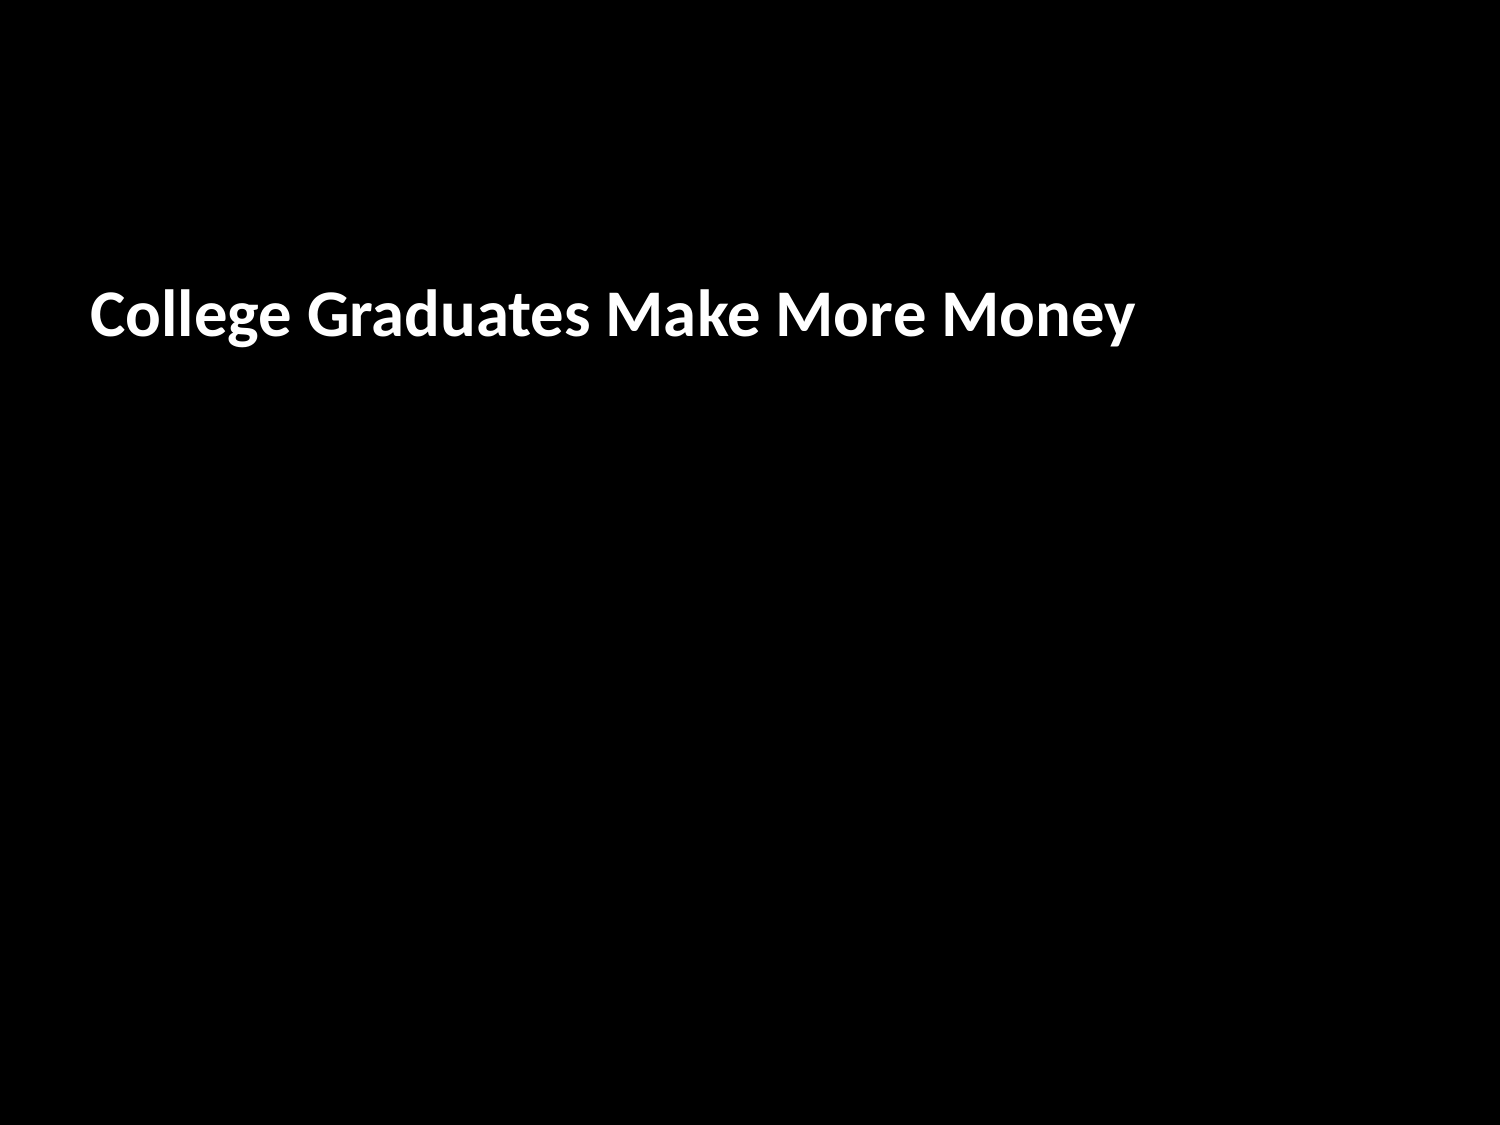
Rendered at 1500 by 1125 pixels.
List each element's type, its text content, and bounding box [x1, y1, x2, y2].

list College Graduates Make More Money [75, 262, 1425, 1005]
